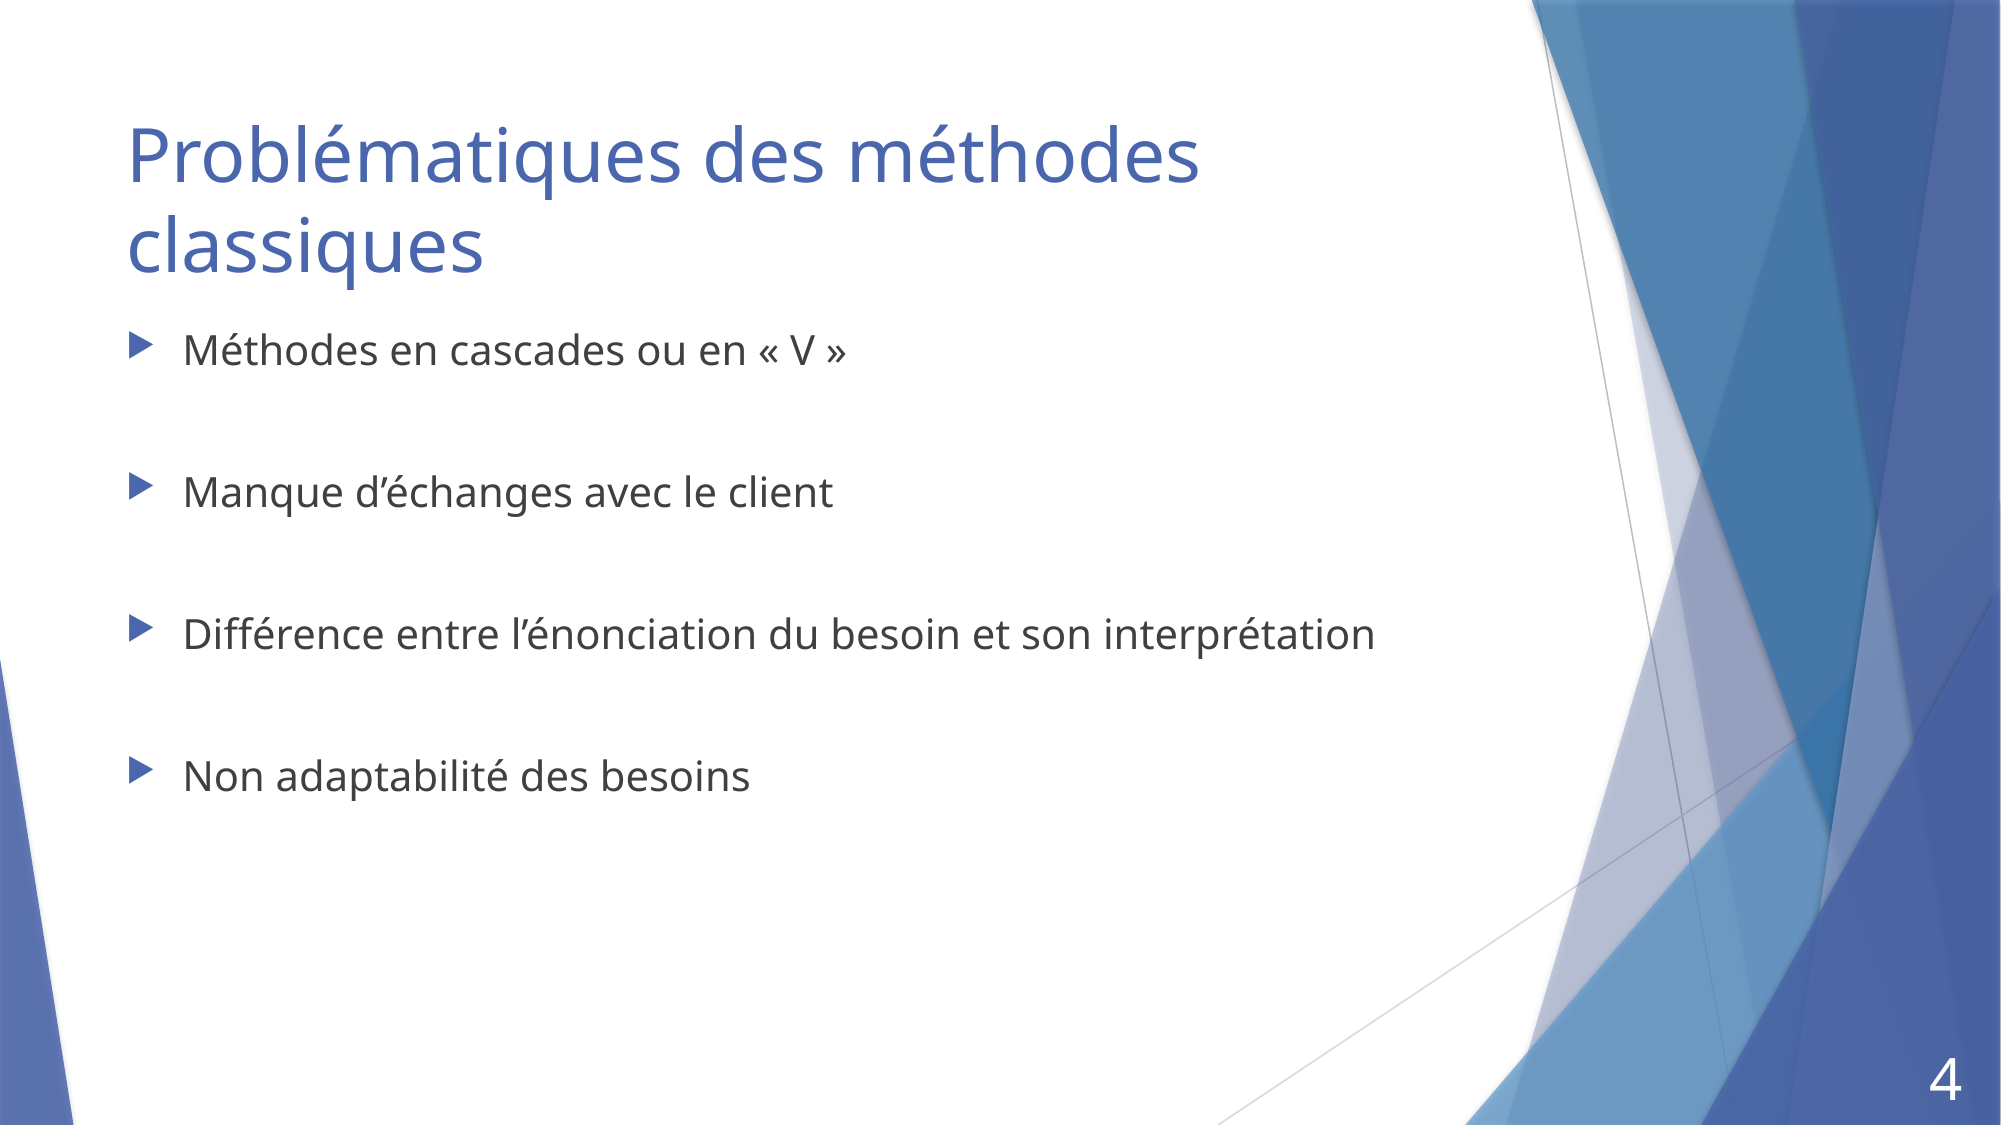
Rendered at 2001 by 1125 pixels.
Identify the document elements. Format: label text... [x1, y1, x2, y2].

title Problématiques des méthodes classiques [111, 99, 1522, 316]
list Méthodes en cascades ou en « V » Manque d’échanges avec le client Différence entre l’énonciation du besoin et son interprétation Non adaptabilité des besoins [111, 316, 1522, 954]
text_box 4 [1865, 1046, 1978, 1107]
